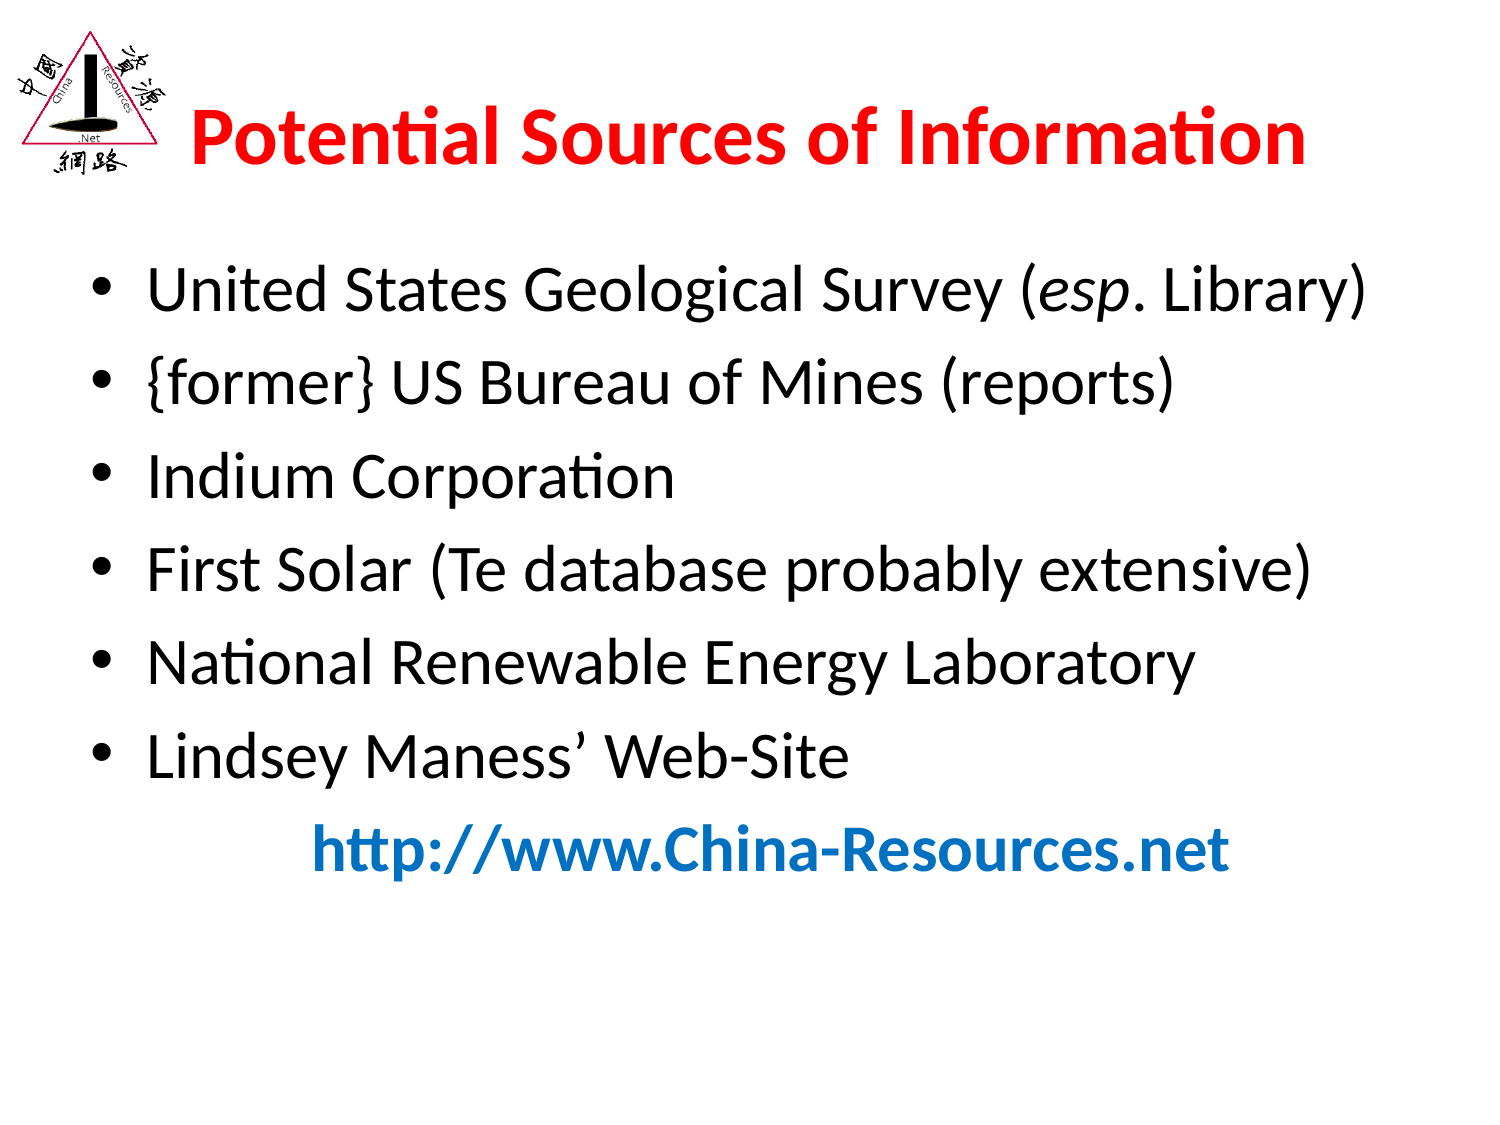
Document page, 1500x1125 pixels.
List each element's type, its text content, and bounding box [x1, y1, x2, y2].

title Potential Sources of Information [75, 37, 1425, 225]
picture [12, 14, 176, 176]
list United States Geological Survey (esp. Library) {former} US Bureau of Mines (reports) Indium Corporation First Solar (Te database probably extensive) National Renewable Energy Laboratory Lindsey Maness’ Web-Site http://www.China-Resources.net [75, 237, 1425, 980]
